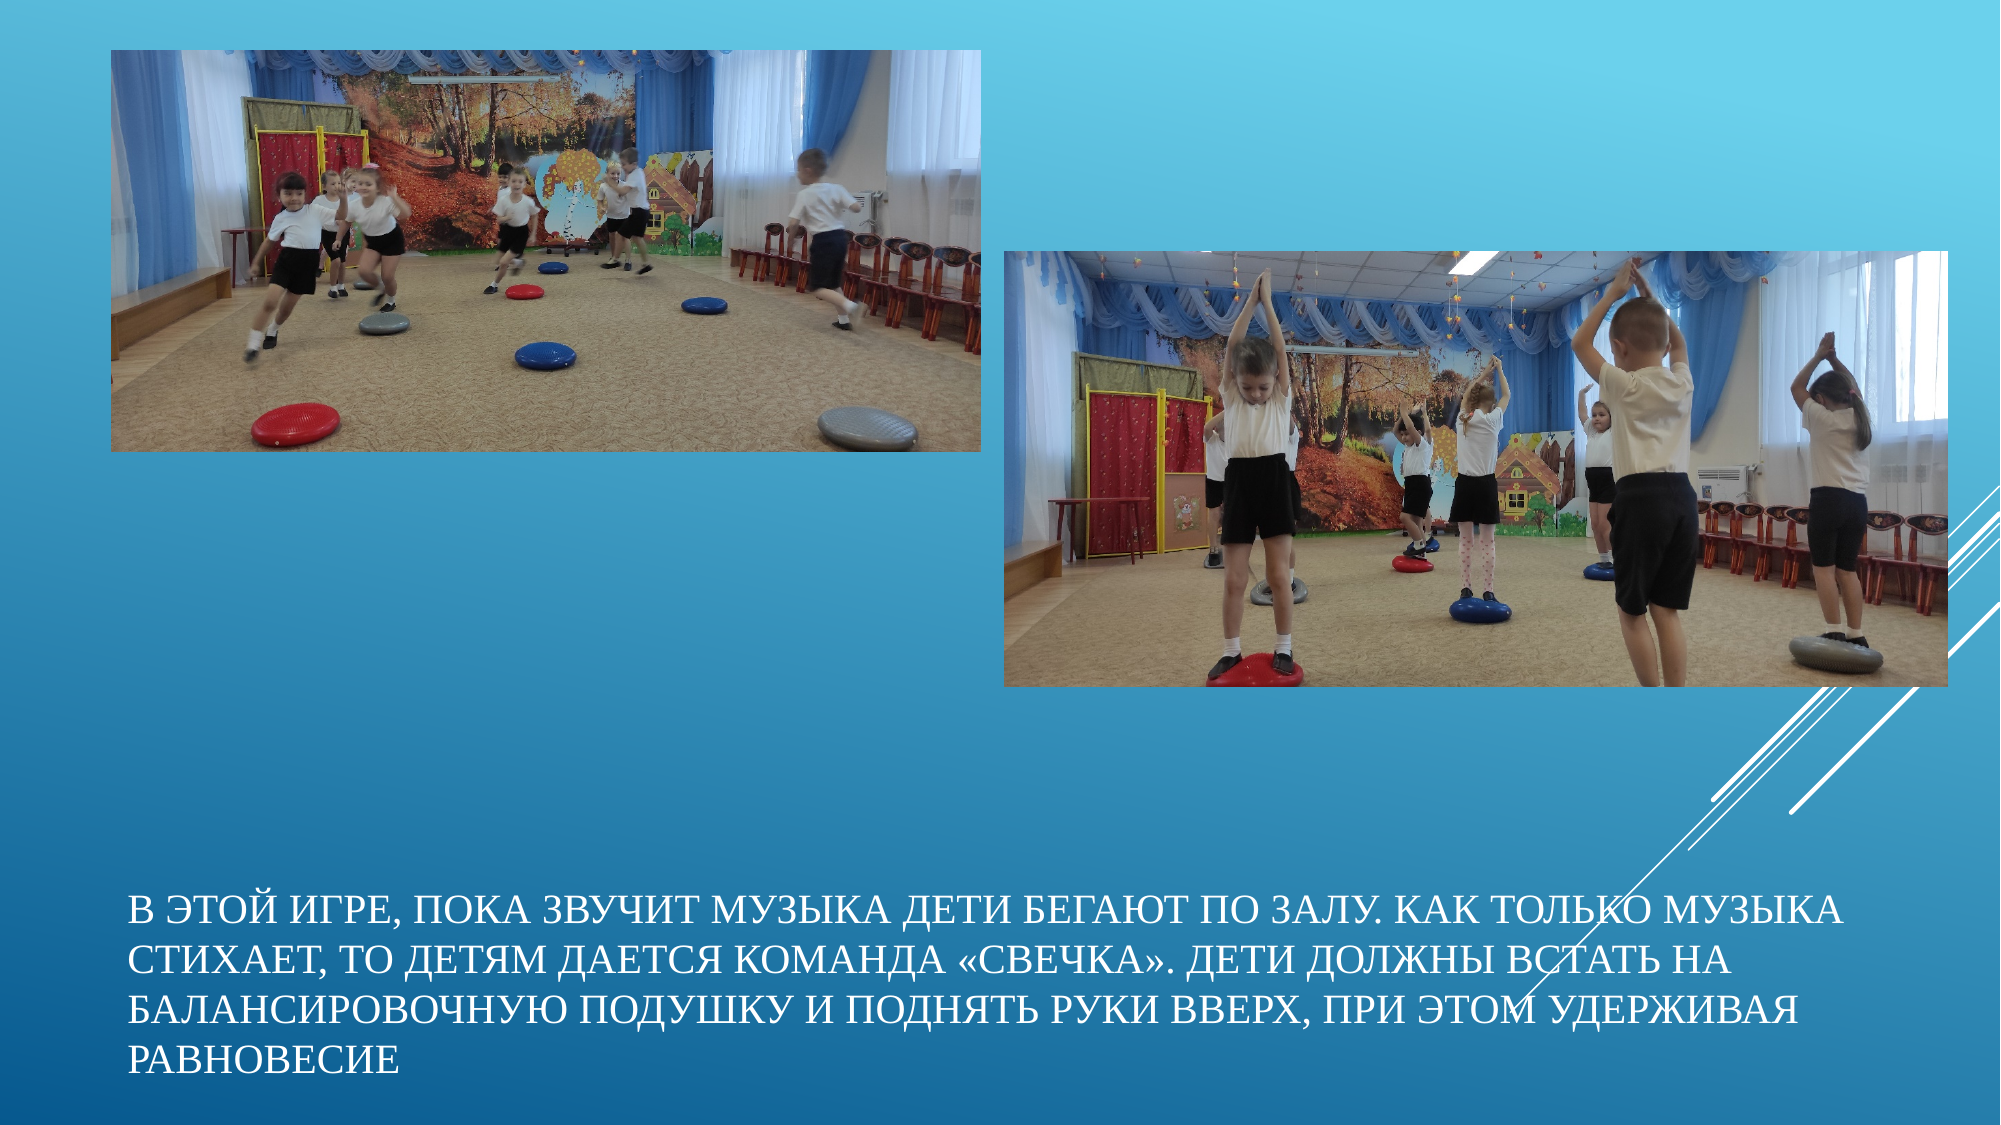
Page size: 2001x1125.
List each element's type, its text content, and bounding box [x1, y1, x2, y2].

picture [1003, 251, 1949, 688]
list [111, 50, 982, 453]
title В этой игре, пока звучит музыка дети бегают по залу. Как только музыка стихает, то детям дается команда «свечка». Дети должны встать на балансировочную подушку и поднять руки вверх, при этом удерживая равновесие [112, 858, 1948, 1106]
